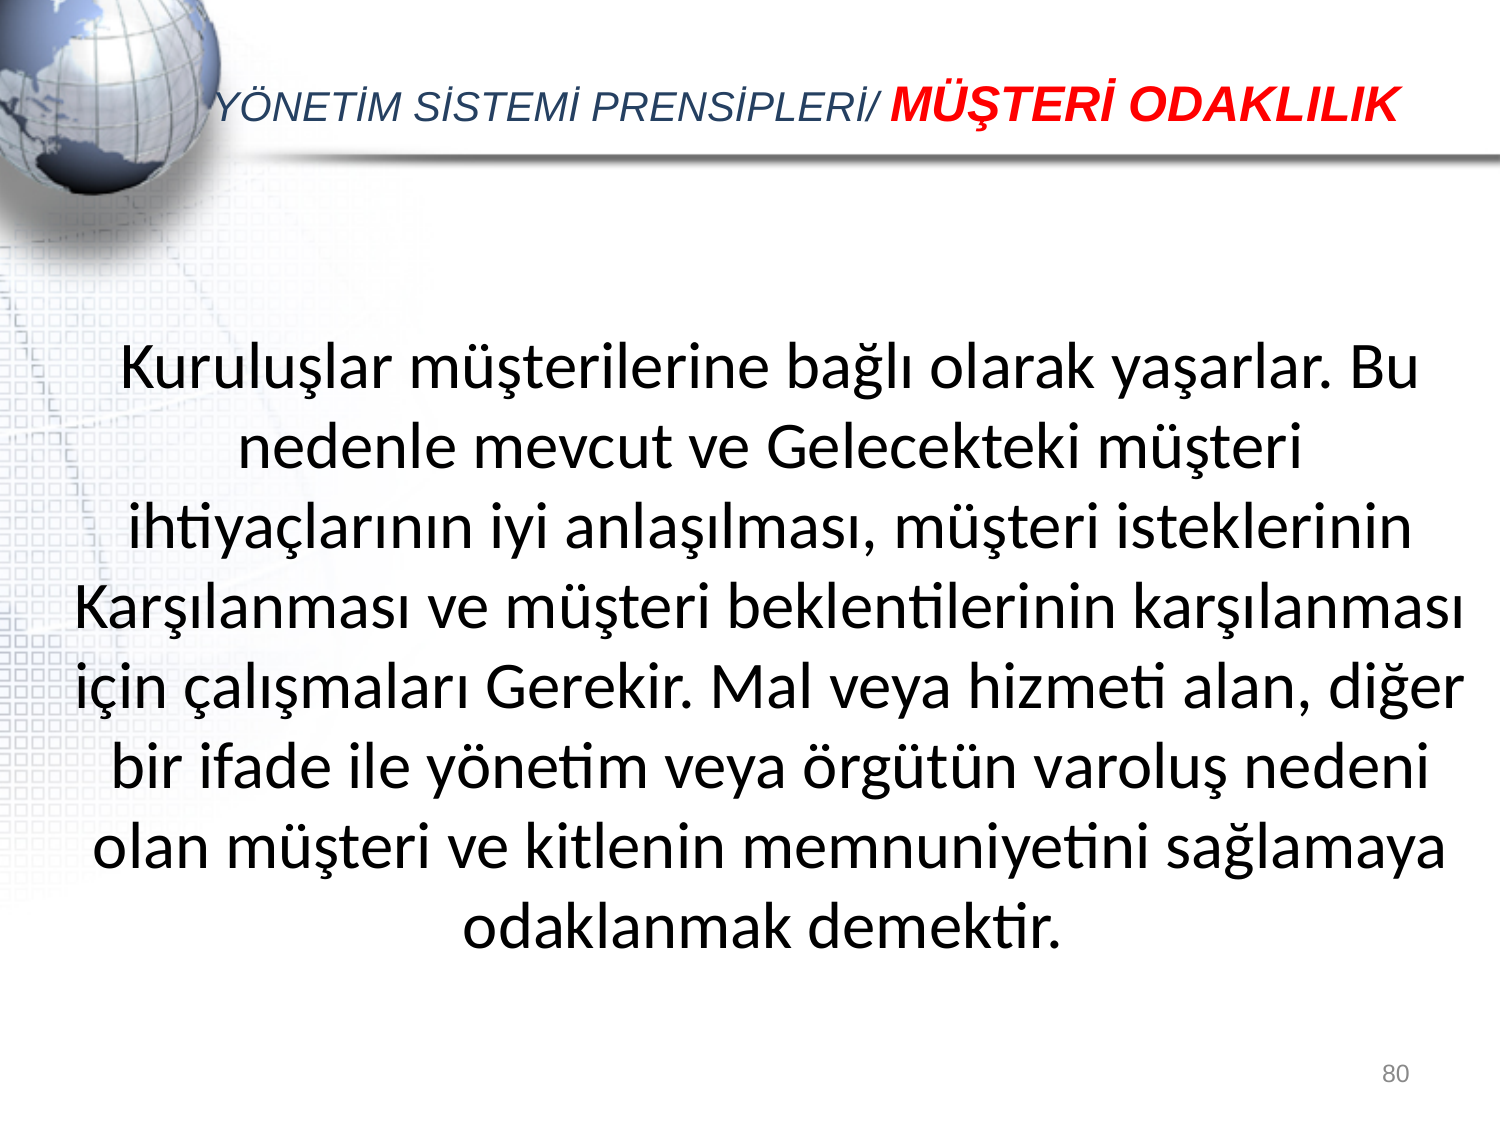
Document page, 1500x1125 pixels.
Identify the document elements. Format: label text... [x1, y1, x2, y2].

title YÖNETİM SİSTEMİ PRENSİPLERİ/ MÜŞTERİ ODAKLILIK [112, 42, 1500, 161]
subtitle Kuruluşlar müşterilerine bağlı olarak yaşarlar. Bu nedenle mevcut ve Gelecekteki müşteri ihtiyaçlarının iyi anlaşılması, müşteri isteklerinin Karşılanması ve müşteri beklentilerinin karşılanması için çalışmaları Gerekir. Mal veya hizmeti alan, diğer bir ifade ile yönetim veya örgütün varoluş nedeni olan müşteri ve kitlenin memnuniyetini sağlamaya odaklanmak demektir. [41, 314, 1500, 925]
slide_number 80 [1074, 1042, 1425, 1103]
picture [0, 0, 1500, 1125]
